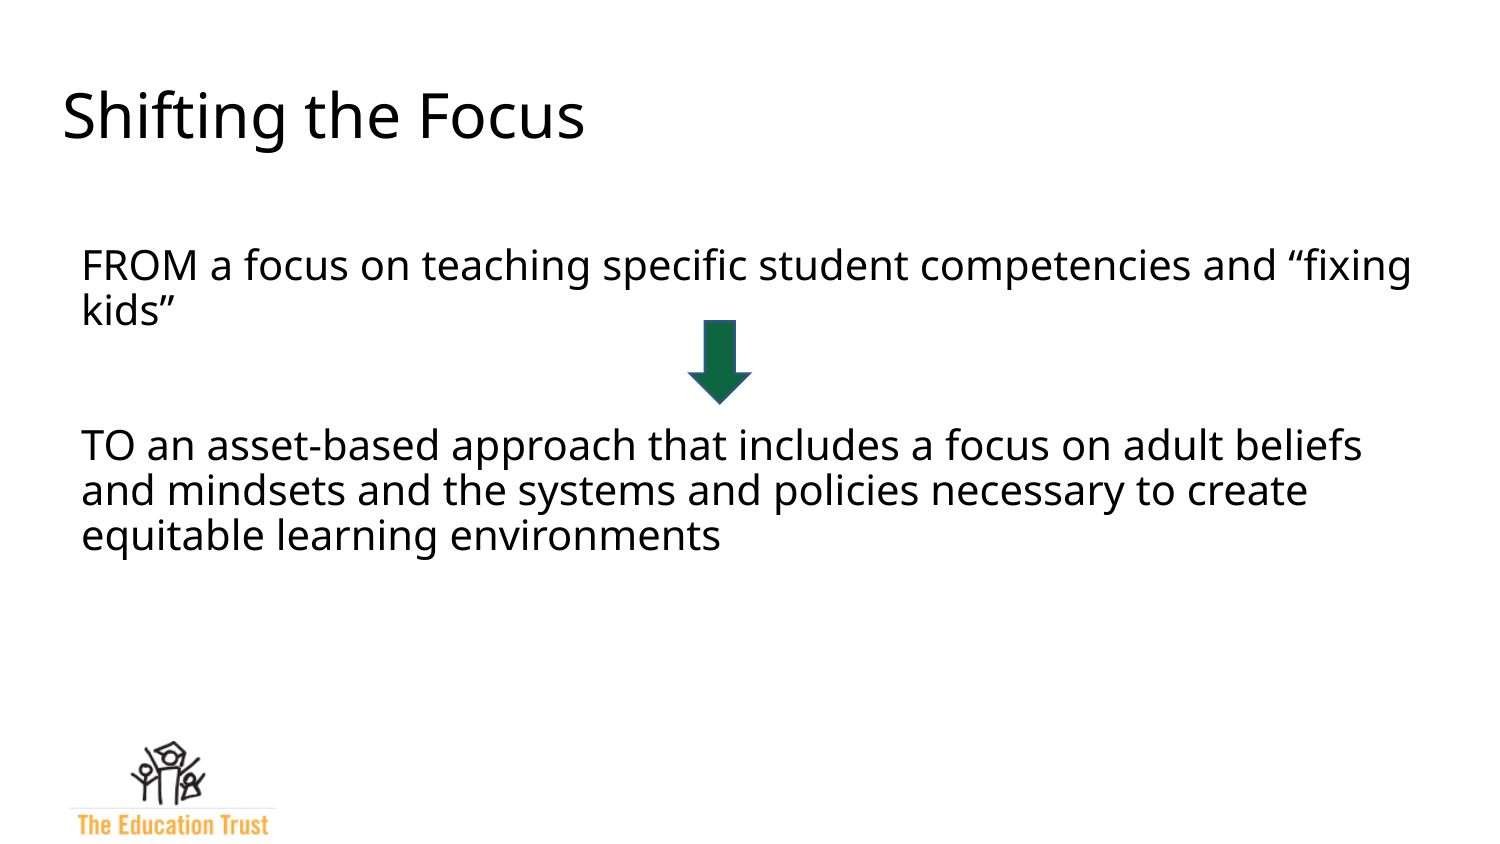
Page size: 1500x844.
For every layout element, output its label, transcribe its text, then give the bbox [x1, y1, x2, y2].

title Shifting the Focus [51, 72, 1449, 167]
picture [25, 733, 320, 844]
text_box [689, 321, 750, 404]
list FROM a focus on teaching specific student competencies and “fixing kids” TO an asset-based approach that includes a focus on adult beliefs and mindsets and the systems and policies necessary to create equitable learning environments [51, 233, 1449, 750]
